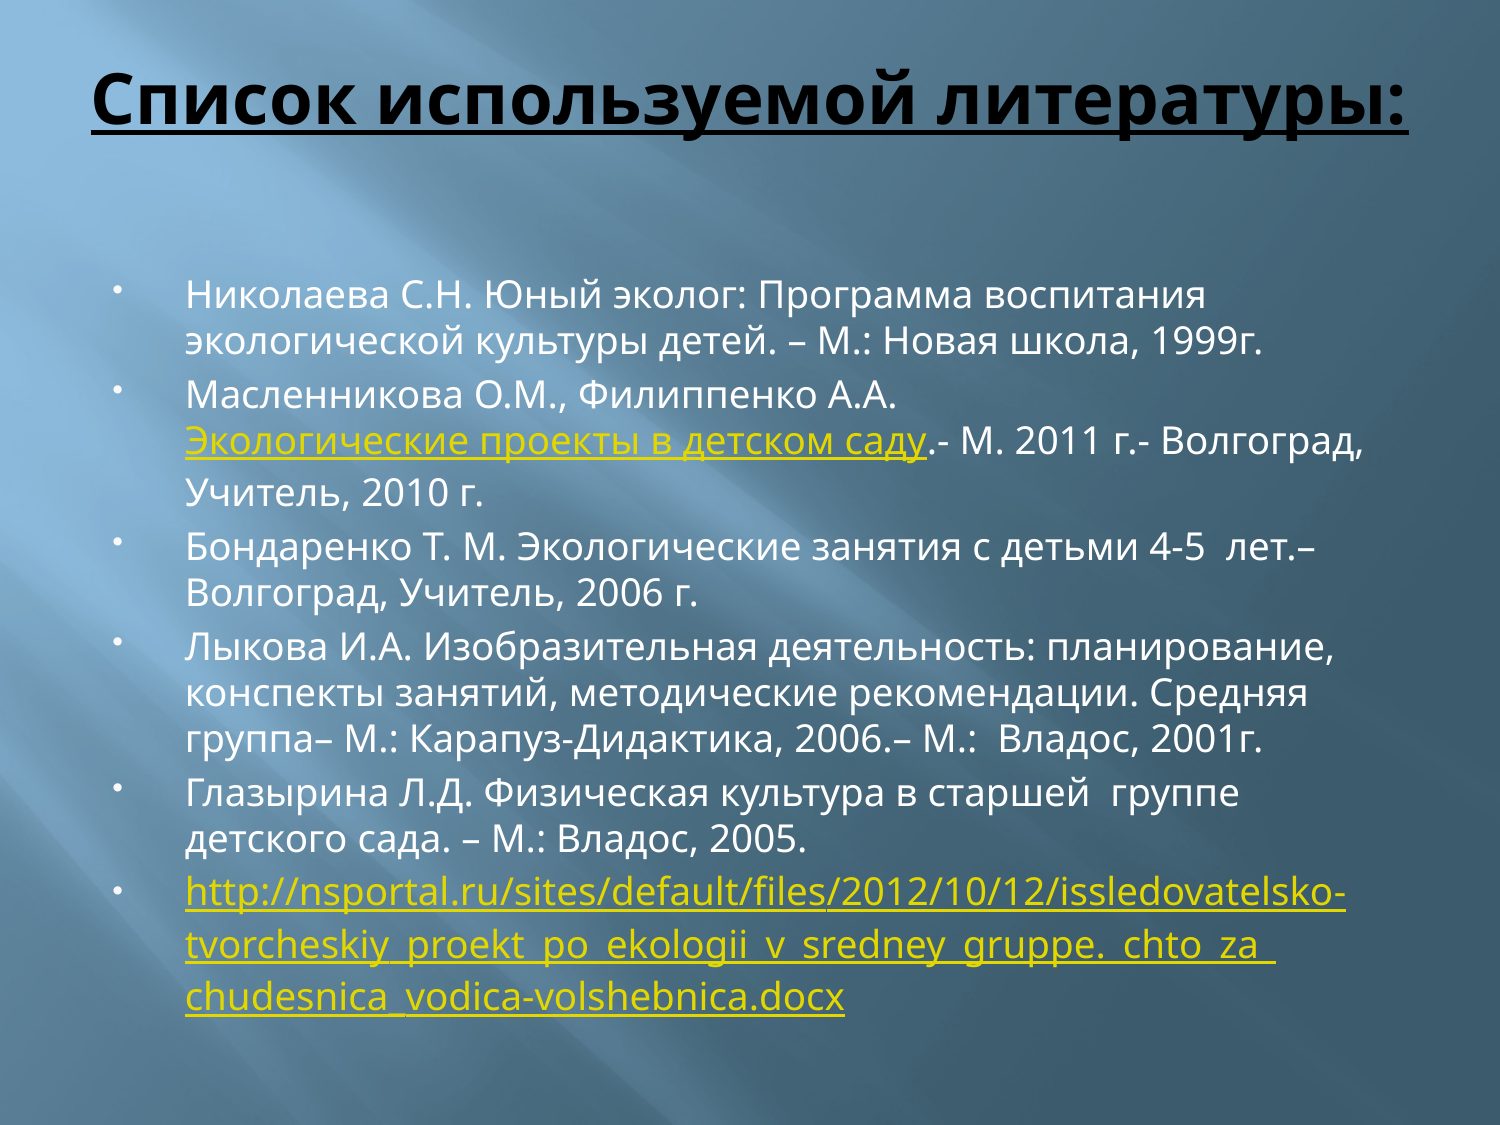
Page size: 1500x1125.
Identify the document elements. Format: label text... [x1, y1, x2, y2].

list Николаева С.Н. Юный эколог: Программа воспитания экологической культуры детей. – М.: Новая школа, 1999г. Масленникова О.М., Филиппенко А.А. Экологические проекты в детском саду.- М. 2011 г.- Волгоград, Учитель, 2010 г. Бондаренко Т. М. Экологические занятия с детьми 4-5 лет.–Волгоград, Учитель, 2006 г. Лыкова И.А. Изобразительная деятельность: планирование, конспекты занятий, методические рекомендации. Средняя группа– М.: Карапуз-Дидактика, 2006.– М.: Владос, 2001г. Глазырина Л.Д. Физическая культура в старшей группе детского сада. – М.: Владос, 2005. http://nsportal.ru/sites/default/files/2012/10/12/issledovatelsko-tvorcheskiy_proekt_po_ekologii_v_sredney_gruppe._chto_za_chudesnica_vodica-volshebnica.docx [75, 262, 1425, 1035]
title Список используемой литературы: [75, 45, 1425, 233]
